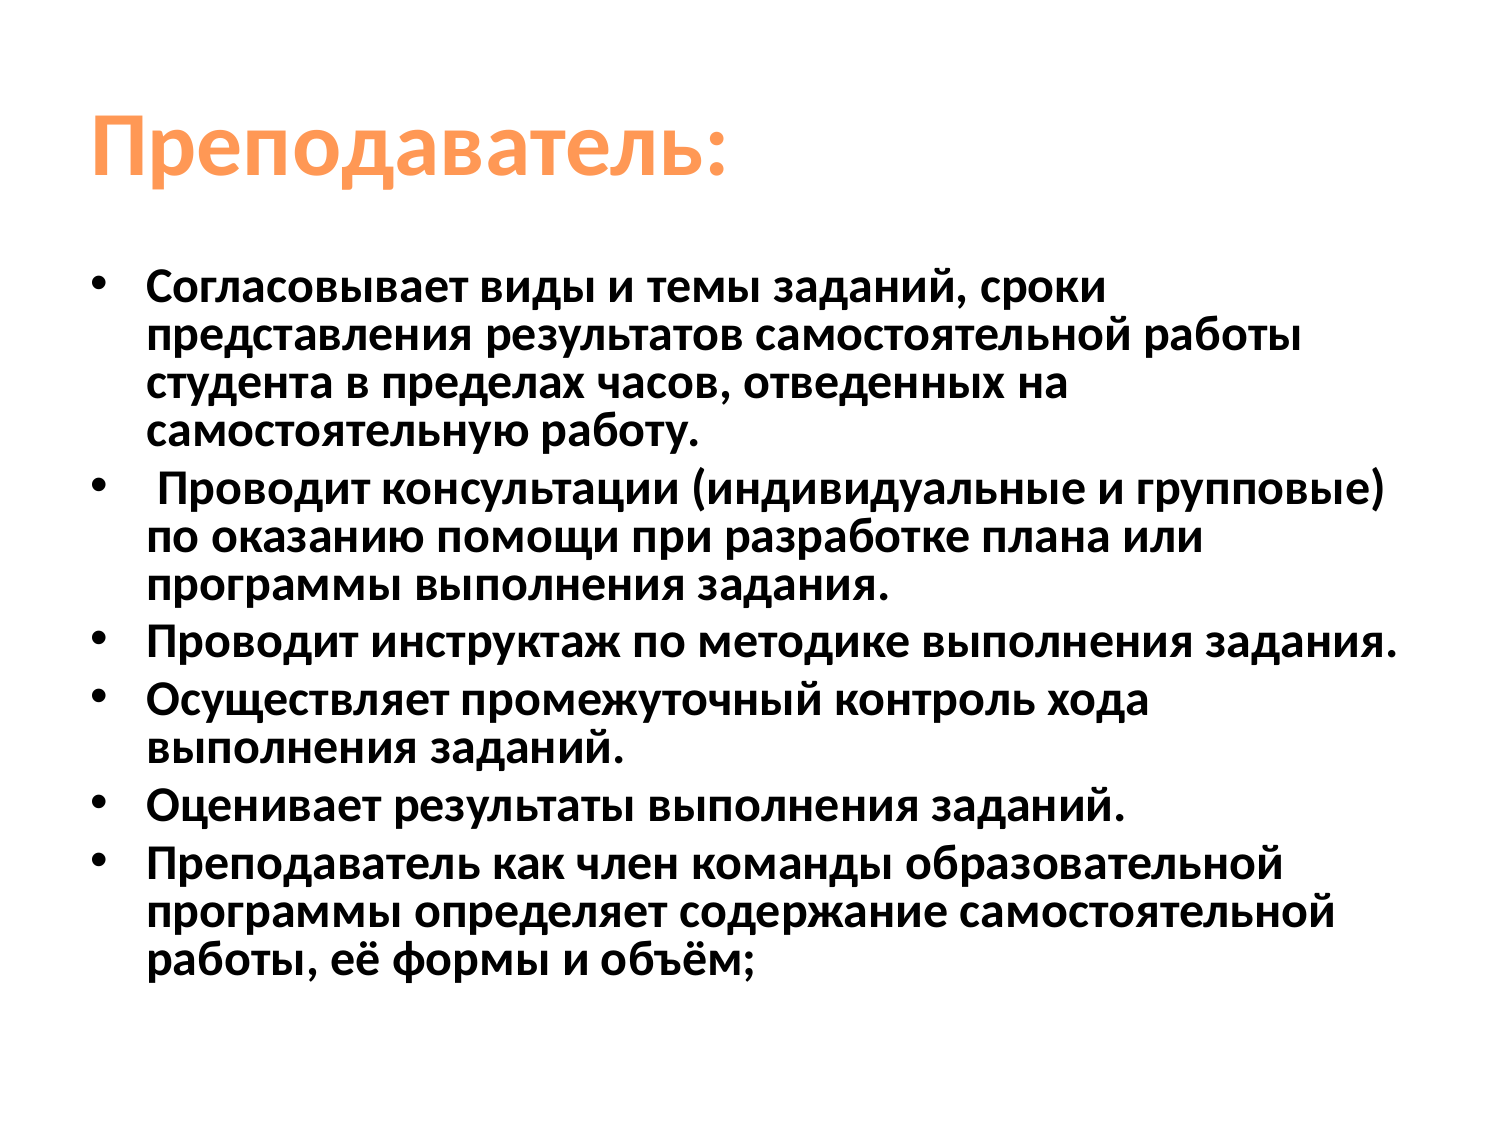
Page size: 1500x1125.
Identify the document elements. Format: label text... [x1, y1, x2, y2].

list Согласовывает виды и темы заданий, сроки представления результатов самостоятельной работы студента в пределах часов, отведенных на самостоятельную работу. Проводит консультации (индивидуальные и групповые) по оказанию помощи при разработке плана или программы выполнения задания. Проводит инструктаж по методике выполнения задания. Осуществляет промежуточный контроль хода выполнения заданий. Оценивает результаты выполнения заданий. Преподаватель как член команды образовательной программы определяет содержание самостоятельной работы, её формы и объём; [75, 201, 1425, 1094]
title Преподаватель: [75, 45, 1425, 201]
